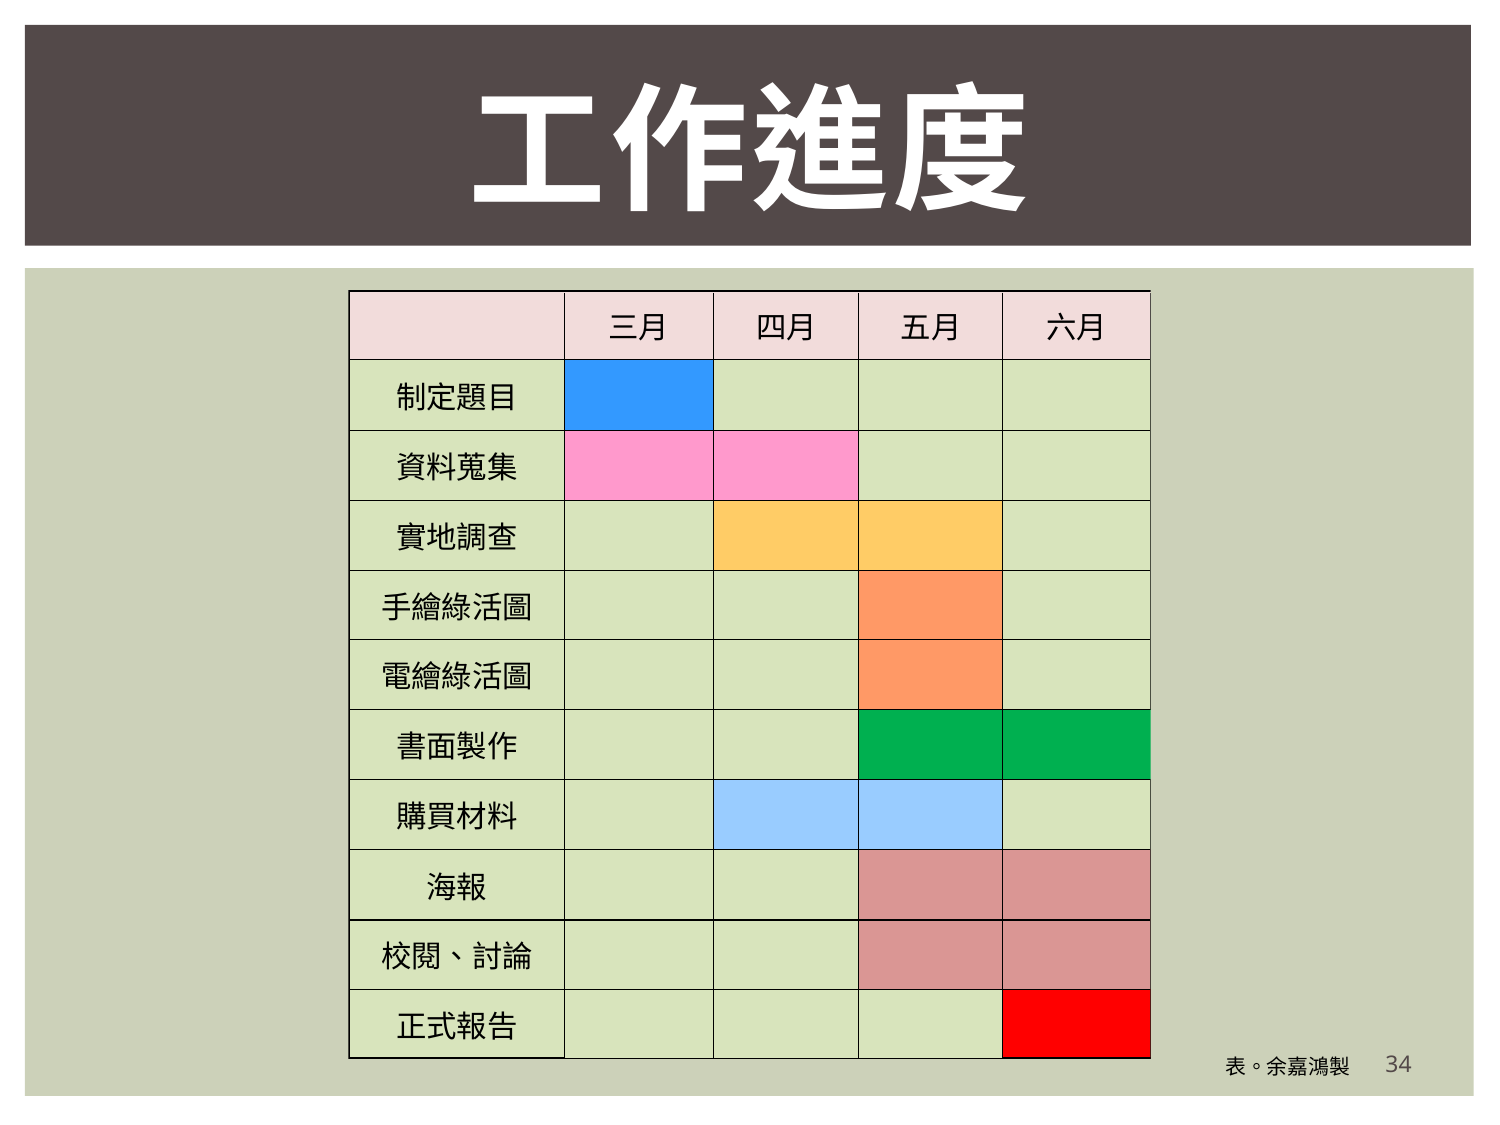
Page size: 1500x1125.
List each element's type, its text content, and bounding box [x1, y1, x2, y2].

slide_number 34 [1349, 1041, 1448, 1089]
title 工作進度 [62, 58, 1438, 232]
text_box 表。余嘉鴻製 [1210, 1046, 1349, 1087]
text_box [347, 290, 1152, 1060]
